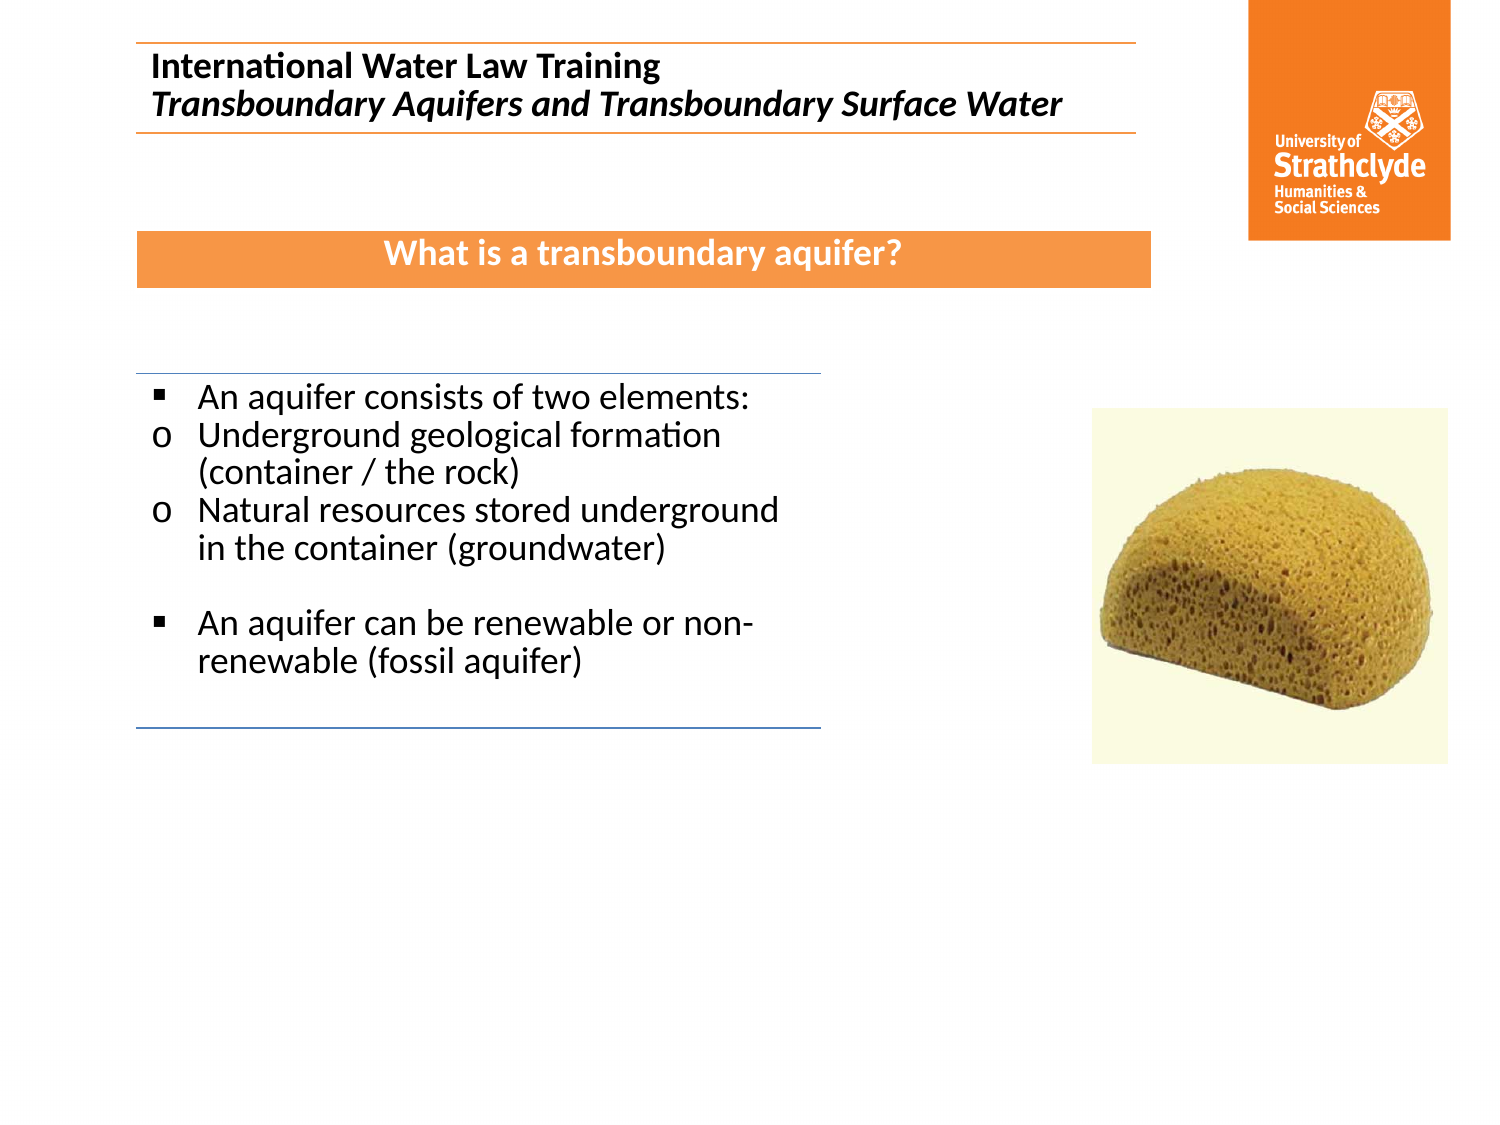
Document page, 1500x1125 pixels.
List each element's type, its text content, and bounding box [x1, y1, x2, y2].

table_header An aquifer consists of two elements: Underground geological formation (container / the rock) Natural resources stored underground in the container (groundwater) An aquifer can be renewable or non-renewable (fossil aquifer) [136, 374, 821, 727]
picture [0, 0, 1500, 1125]
table_header International Water Law Training Transboundary Aquifers and Transboundary Surface Water [136, 44, 1136, 132]
table_header What is a transboundary aquifer? [137, 231, 1151, 288]
